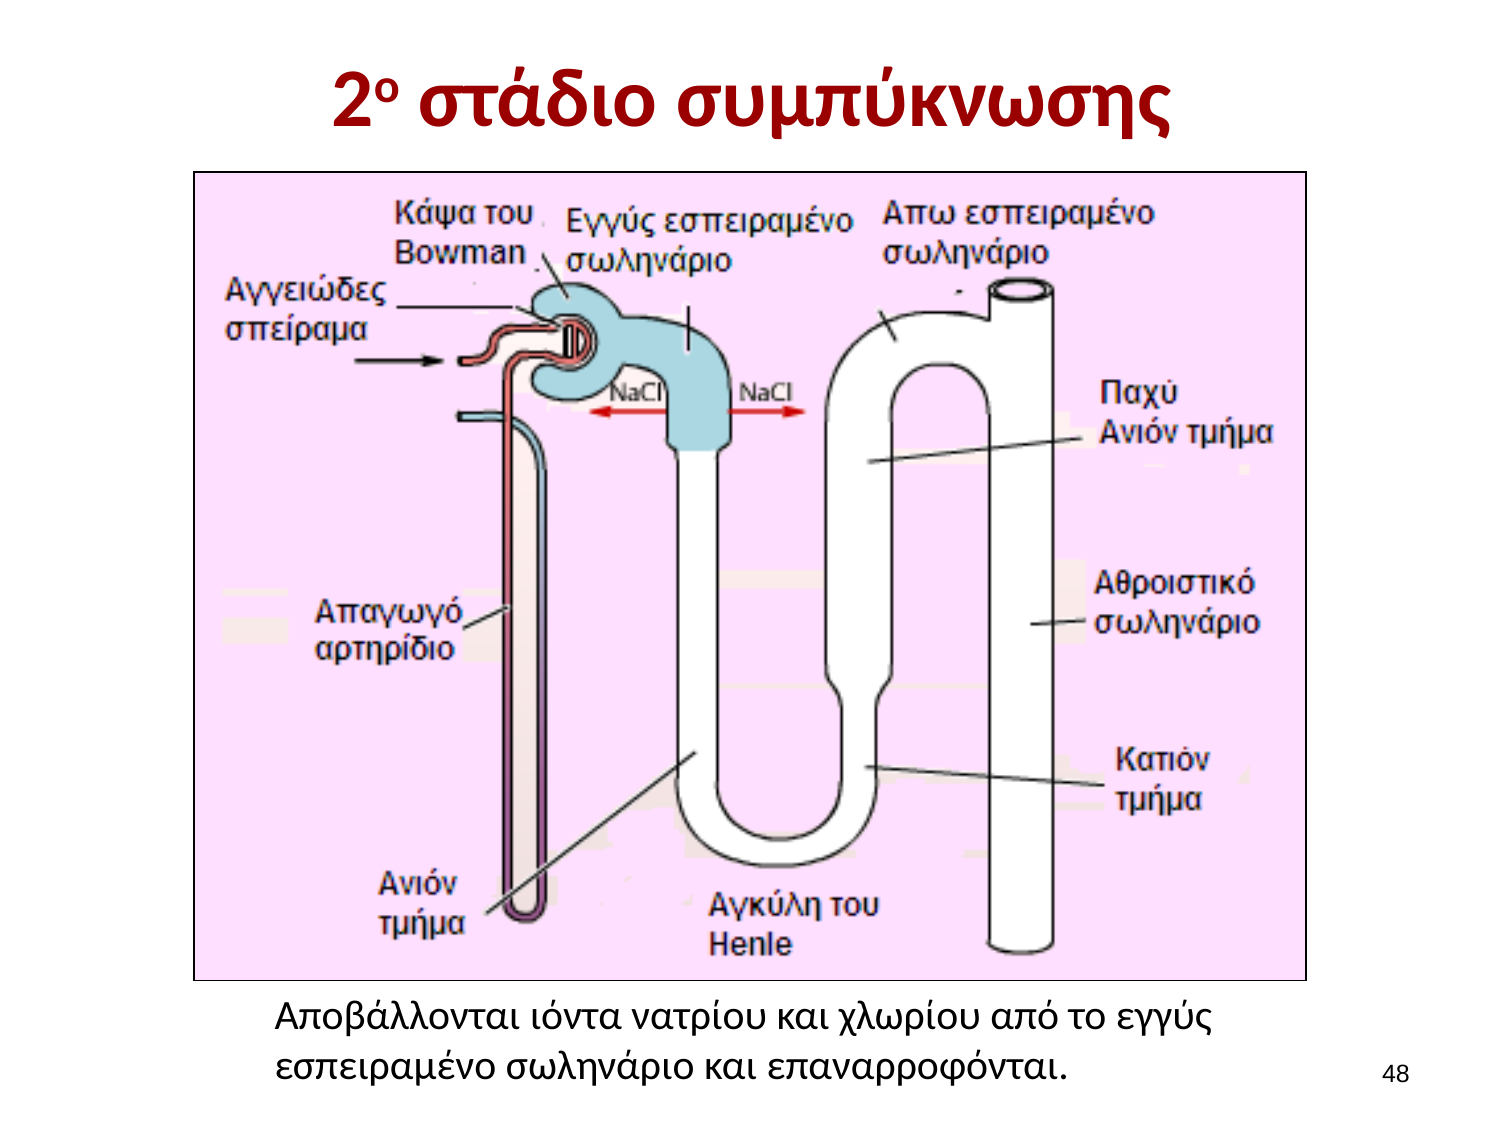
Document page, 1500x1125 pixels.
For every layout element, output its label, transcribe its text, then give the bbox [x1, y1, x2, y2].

picture [194, 172, 1306, 980]
title 2ο στάδιο συμπύκνωσης [76, 19, 1427, 169]
slide_number 47 [1074, 1042, 1425, 1103]
text_box Αποβάλλονται ιόντα νατρίου και χλωρίου από το εγγύς εσπειραμένο σωληνάριο και επαναρροφόνται. [259, 988, 1241, 1096]
